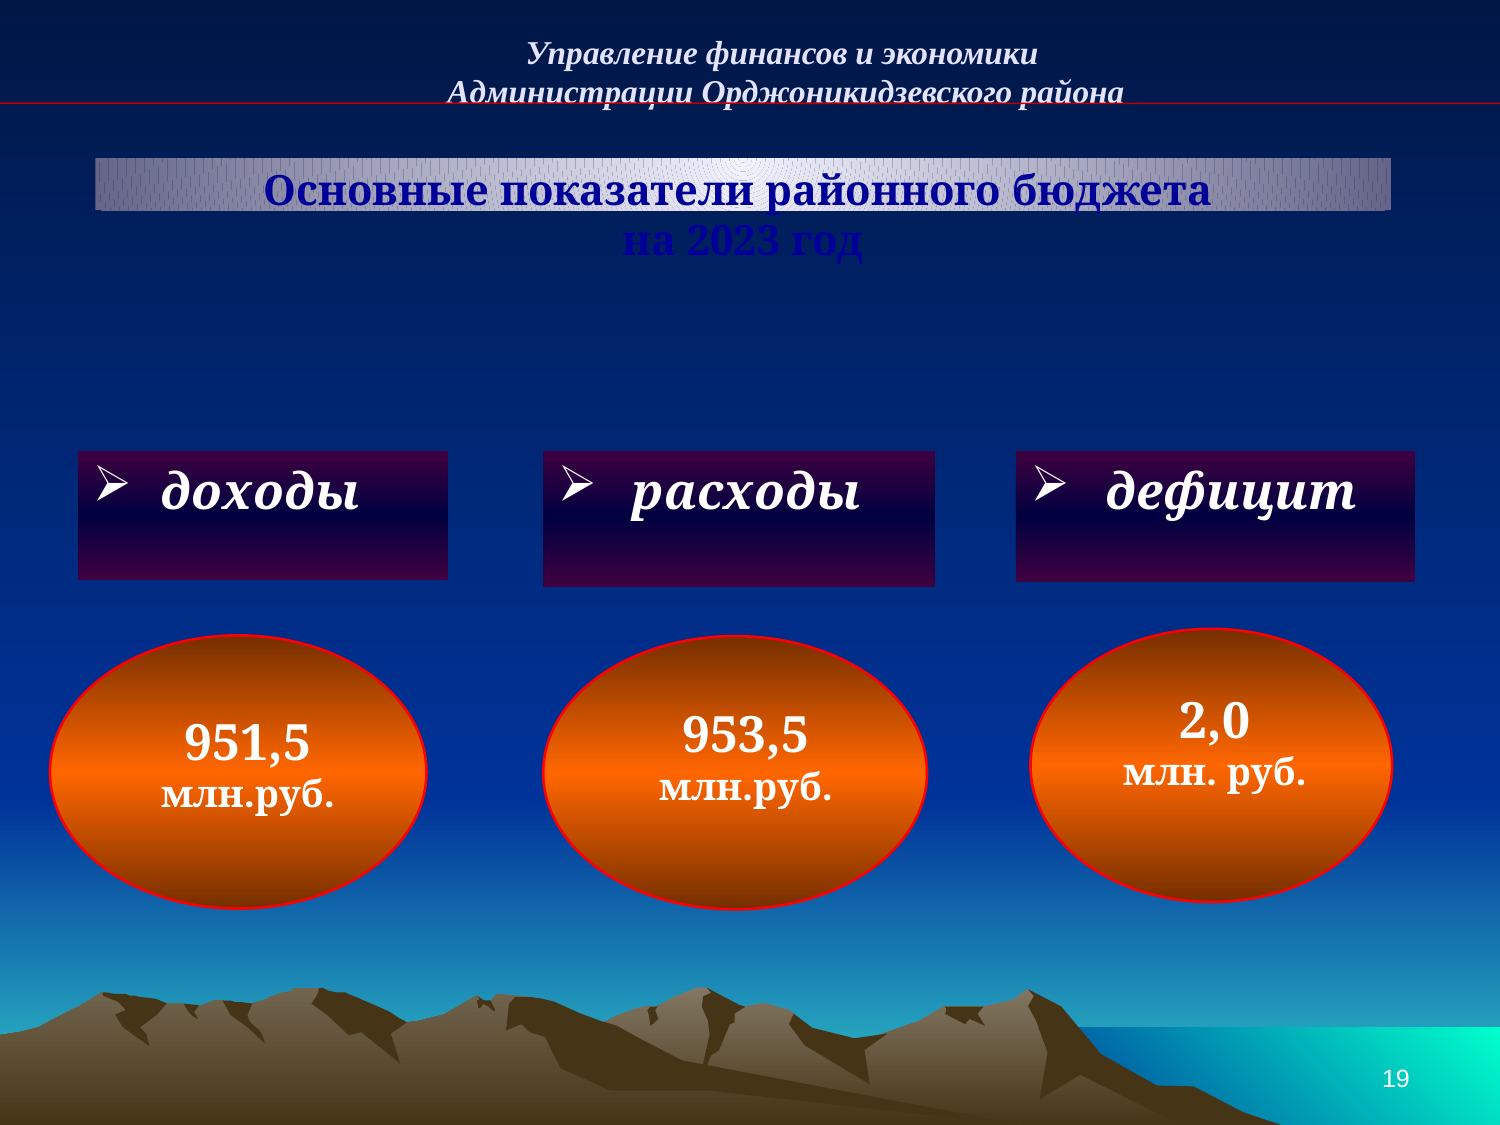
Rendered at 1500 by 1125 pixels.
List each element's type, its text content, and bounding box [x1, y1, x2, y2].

text_box Основные показатели районного бюджета на 2023 год [100, 156, 1387, 272]
slide_number 19 [1074, 1024, 1426, 1101]
text_box Управление финансов и экономики Администрации Орджоникидзевского района [128, 23, 1444, 101]
text_box [1030, 711, 1393, 903]
text_box 2,0 млн. руб. [1045, 680, 1385, 801]
text_box доходы [78, 451, 448, 580]
text_box [49, 635, 427, 909]
text_box дефицит [1015, 451, 1415, 582]
text_box расходы [543, 451, 935, 587]
text_box [1387, 158, 1391, 211]
text_box [543, 636, 928, 910]
text_box [1070, 628, 1353, 680]
text_box 953,5 млн.руб. [587, 695, 905, 815]
text_box 951,5 млн.руб. [85, 702, 411, 823]
text_box [95, 158, 100, 211]
text_box Управление финансов и экономики Администрации Орджоникидзевского района [128, 113, 1444, 118]
